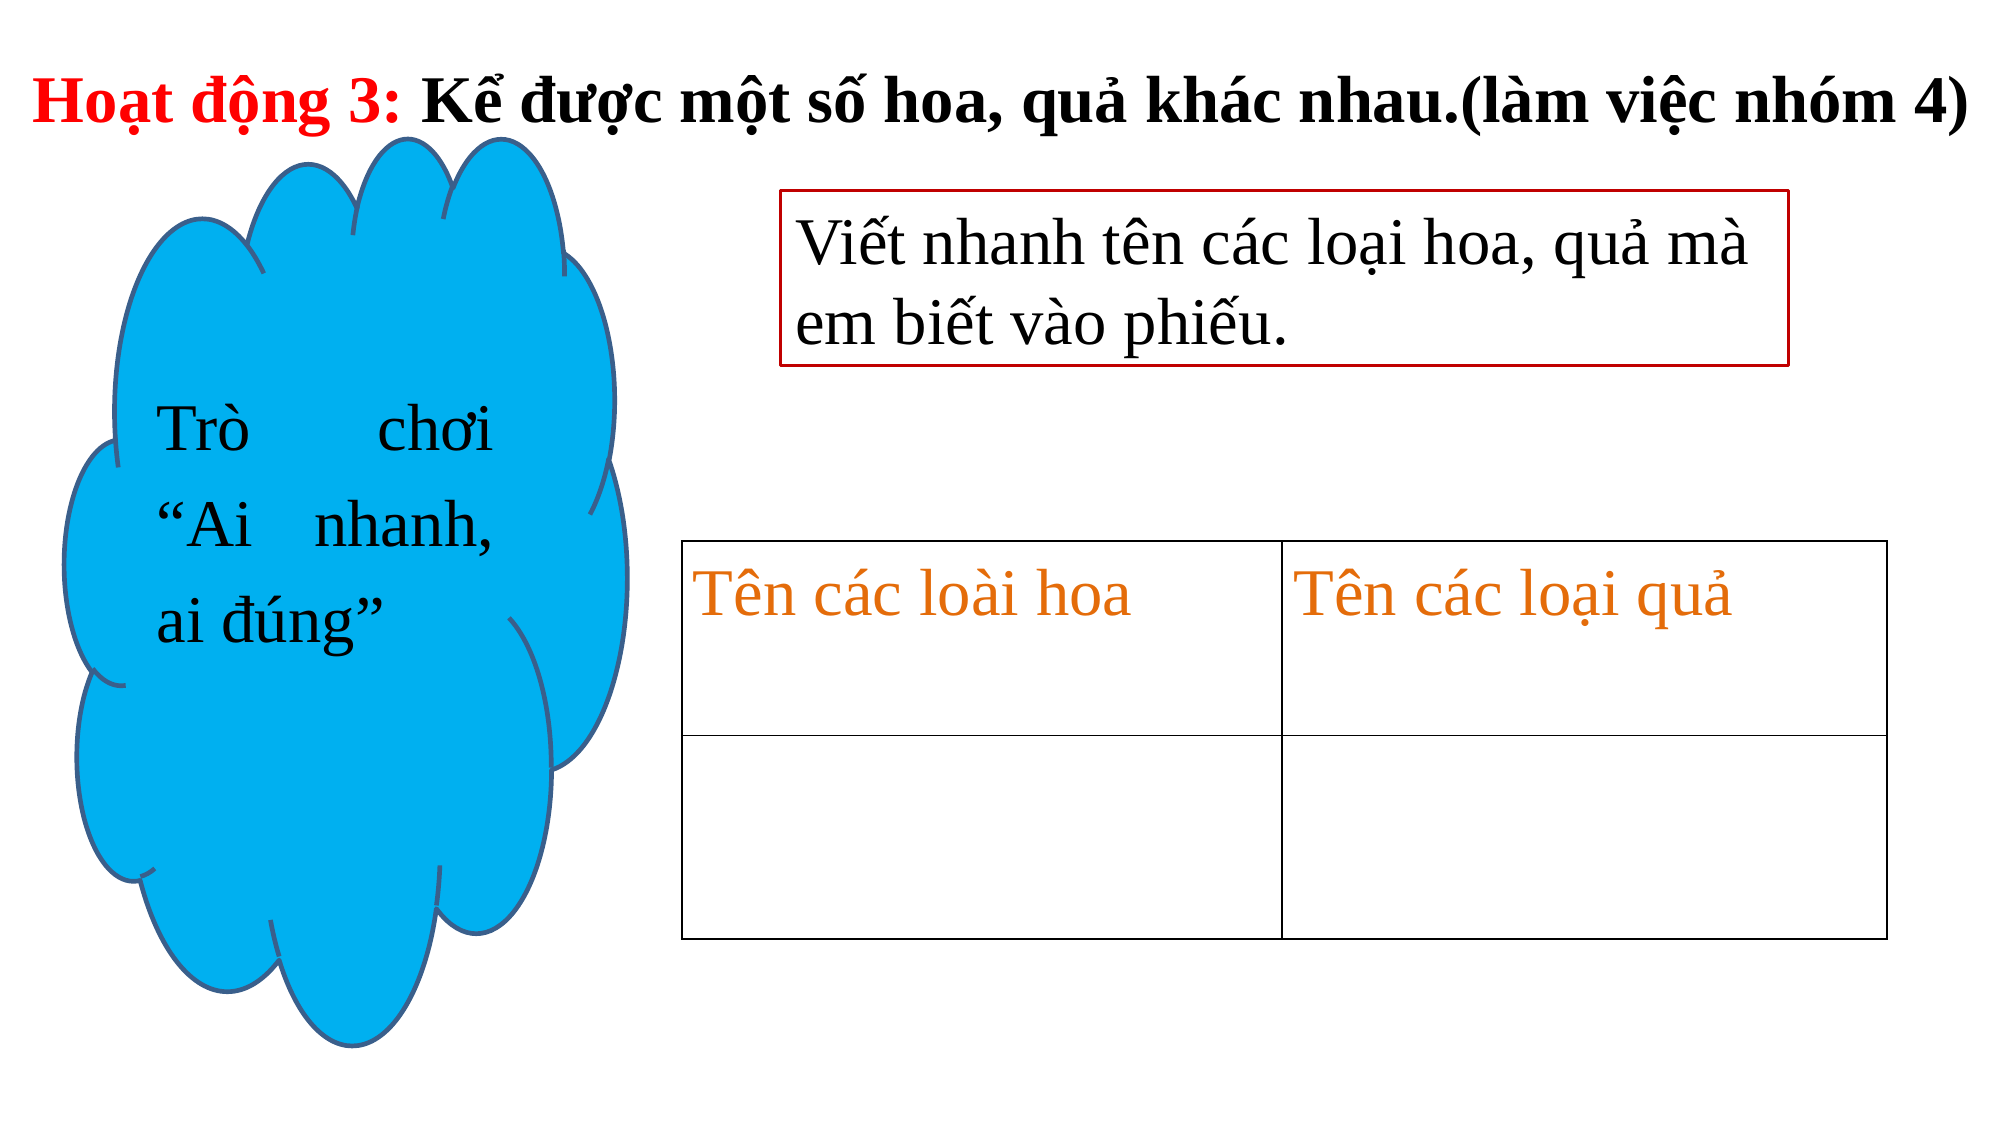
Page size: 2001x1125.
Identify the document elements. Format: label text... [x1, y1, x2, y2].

table_cell [1283, 736, 1886, 938]
table_header Tên các loài hoa [683, 542, 1281, 735]
text_box Hoạt động 3: Kể được một số hoa, quả khác nhau.(làm việc nhóm 4) [18, 32, 2000, 144]
table_header Tên các loại quả [1283, 542, 1886, 735]
text_box Trò chơi “Ai nhanh, ai đúng” [61, 136, 630, 1049]
text_box Viết nhanh tên các loại hoa, quả mà em biết vào phiếu. [780, 190, 1789, 366]
table_cell [683, 736, 1281, 938]
